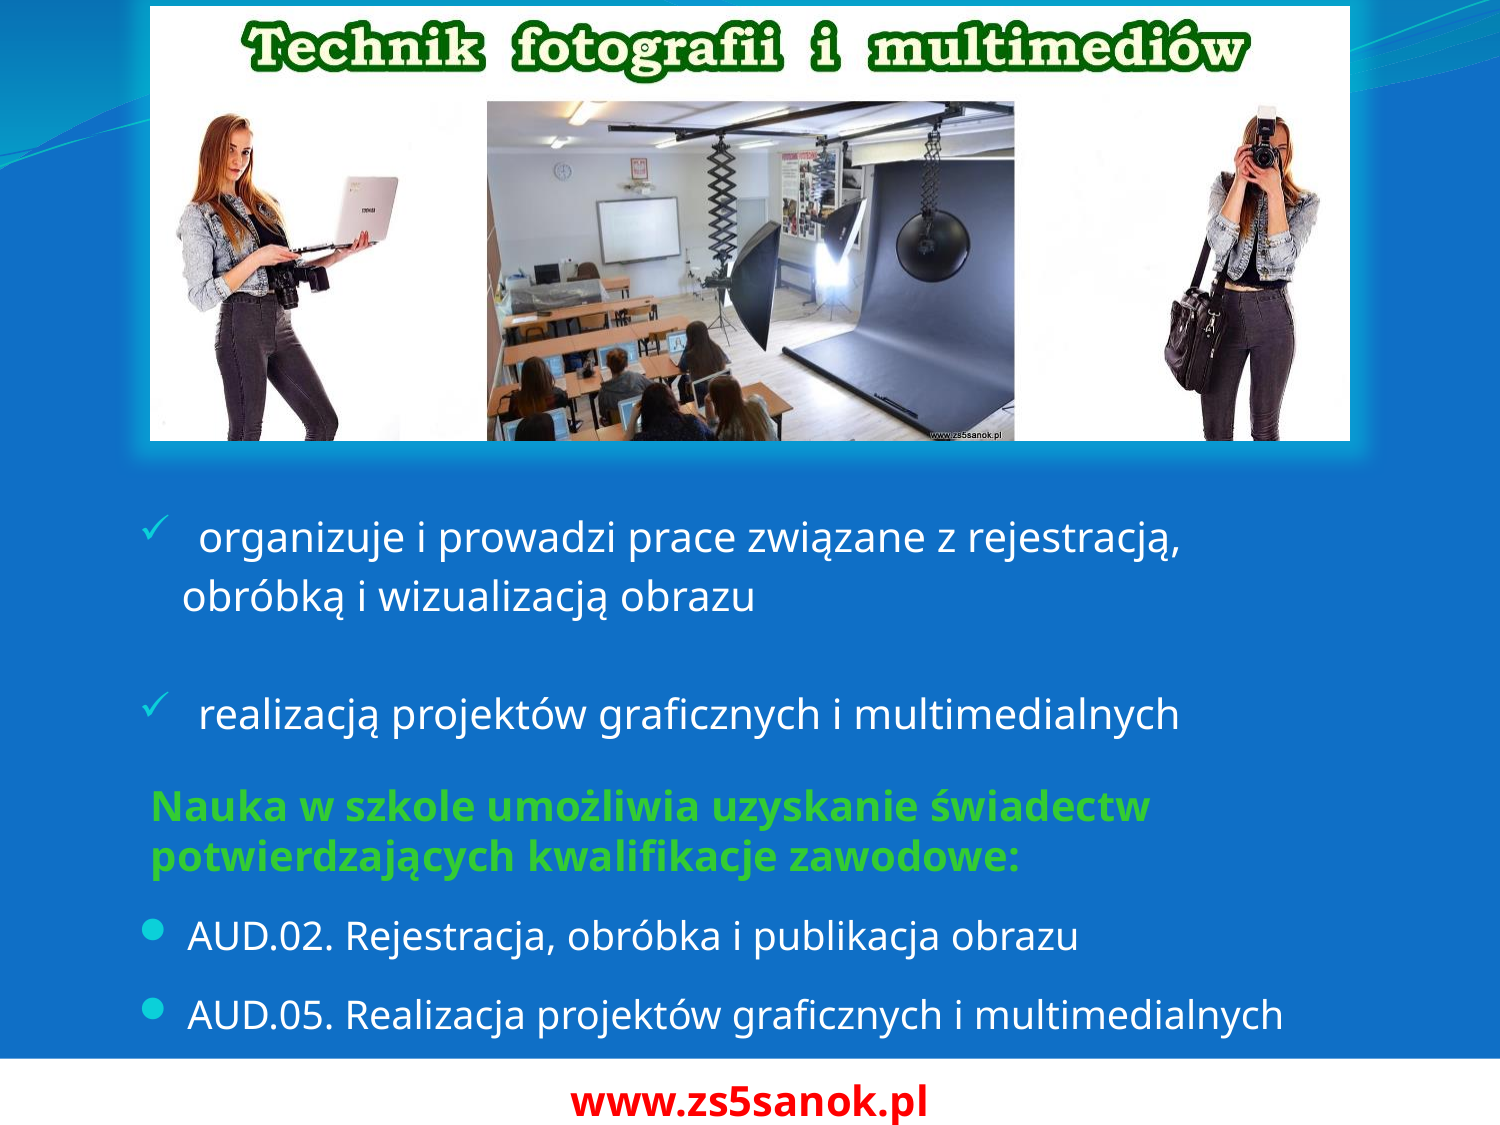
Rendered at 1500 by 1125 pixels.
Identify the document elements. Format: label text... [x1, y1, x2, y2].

list organizuje i prowadzi prace związane z rejestracją, obróbką i wizualizacją obrazu realizacją projektów graficznych i multimedialnych Nauka w szkole umożliwia uzyskanie świadectw potwierdzających kwalifikacje zawodowe: AUD.02. Rejestracja, obróbka i publikacja obrazu AUD.05. Realizacja projektów graficznych i multimedialnych [123, 503, 1306, 1058]
footer www.zs5sanok.pl [0, 1058, 1500, 1125]
picture [150, 7, 1350, 440]
